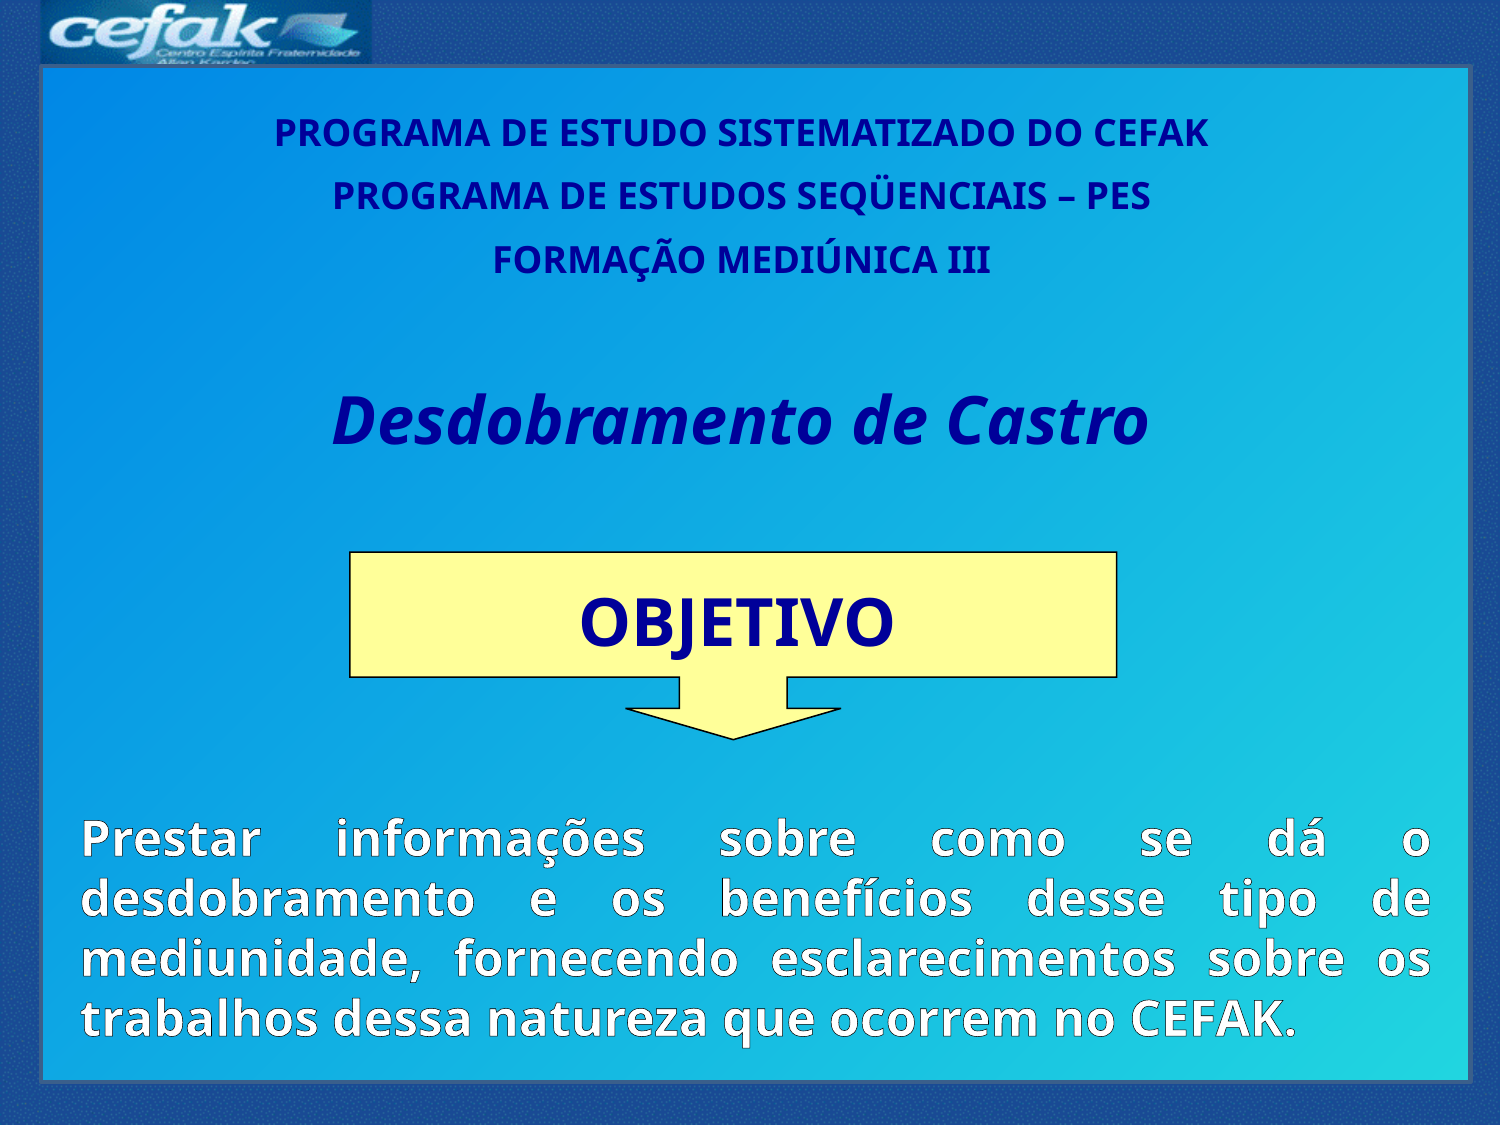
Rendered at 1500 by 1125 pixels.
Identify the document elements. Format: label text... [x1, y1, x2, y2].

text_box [349, 551, 1117, 740]
picture [0, 0, 1500, 1125]
text_box Prestar informações sobre como se dá o desdobramento e os benefícios desse tipo de mediunidade, fornecendo esclarecimentos sobre os trabalhos dessa natureza que ocorrem no CEFAK. [64, 798, 1447, 1054]
text_box PROGRAMA DE ESTUDO SISTEMATIZADO DO CEFAK PROGRAMA DE ESTUDOS SEQÜENCIAIS – PES FORMAÇÃO MEDIÚNICA III Desdobramento de Castro [83, 101, 1400, 466]
text_box [39, 64, 1473, 1084]
